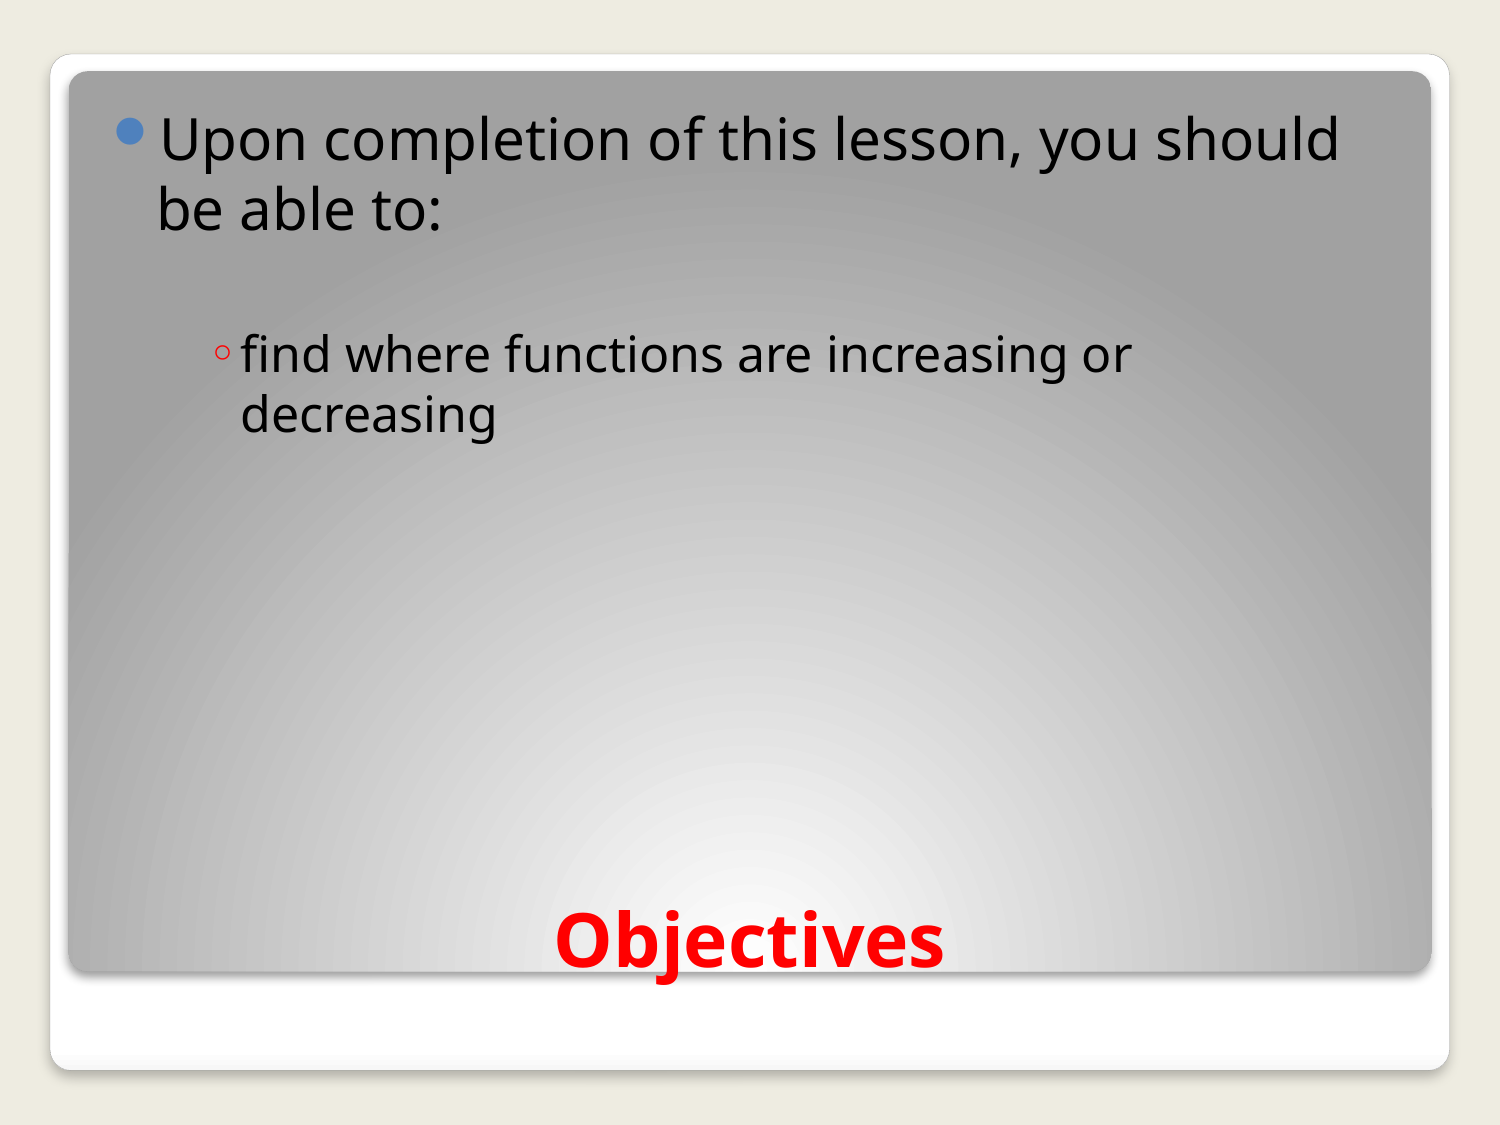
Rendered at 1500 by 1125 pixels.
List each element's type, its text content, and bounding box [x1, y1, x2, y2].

title Objectives [82, 817, 1425, 990]
list Upon completion of this lesson, you should be able to: find where functions are increasing or decreasing [82, 86, 1425, 774]
